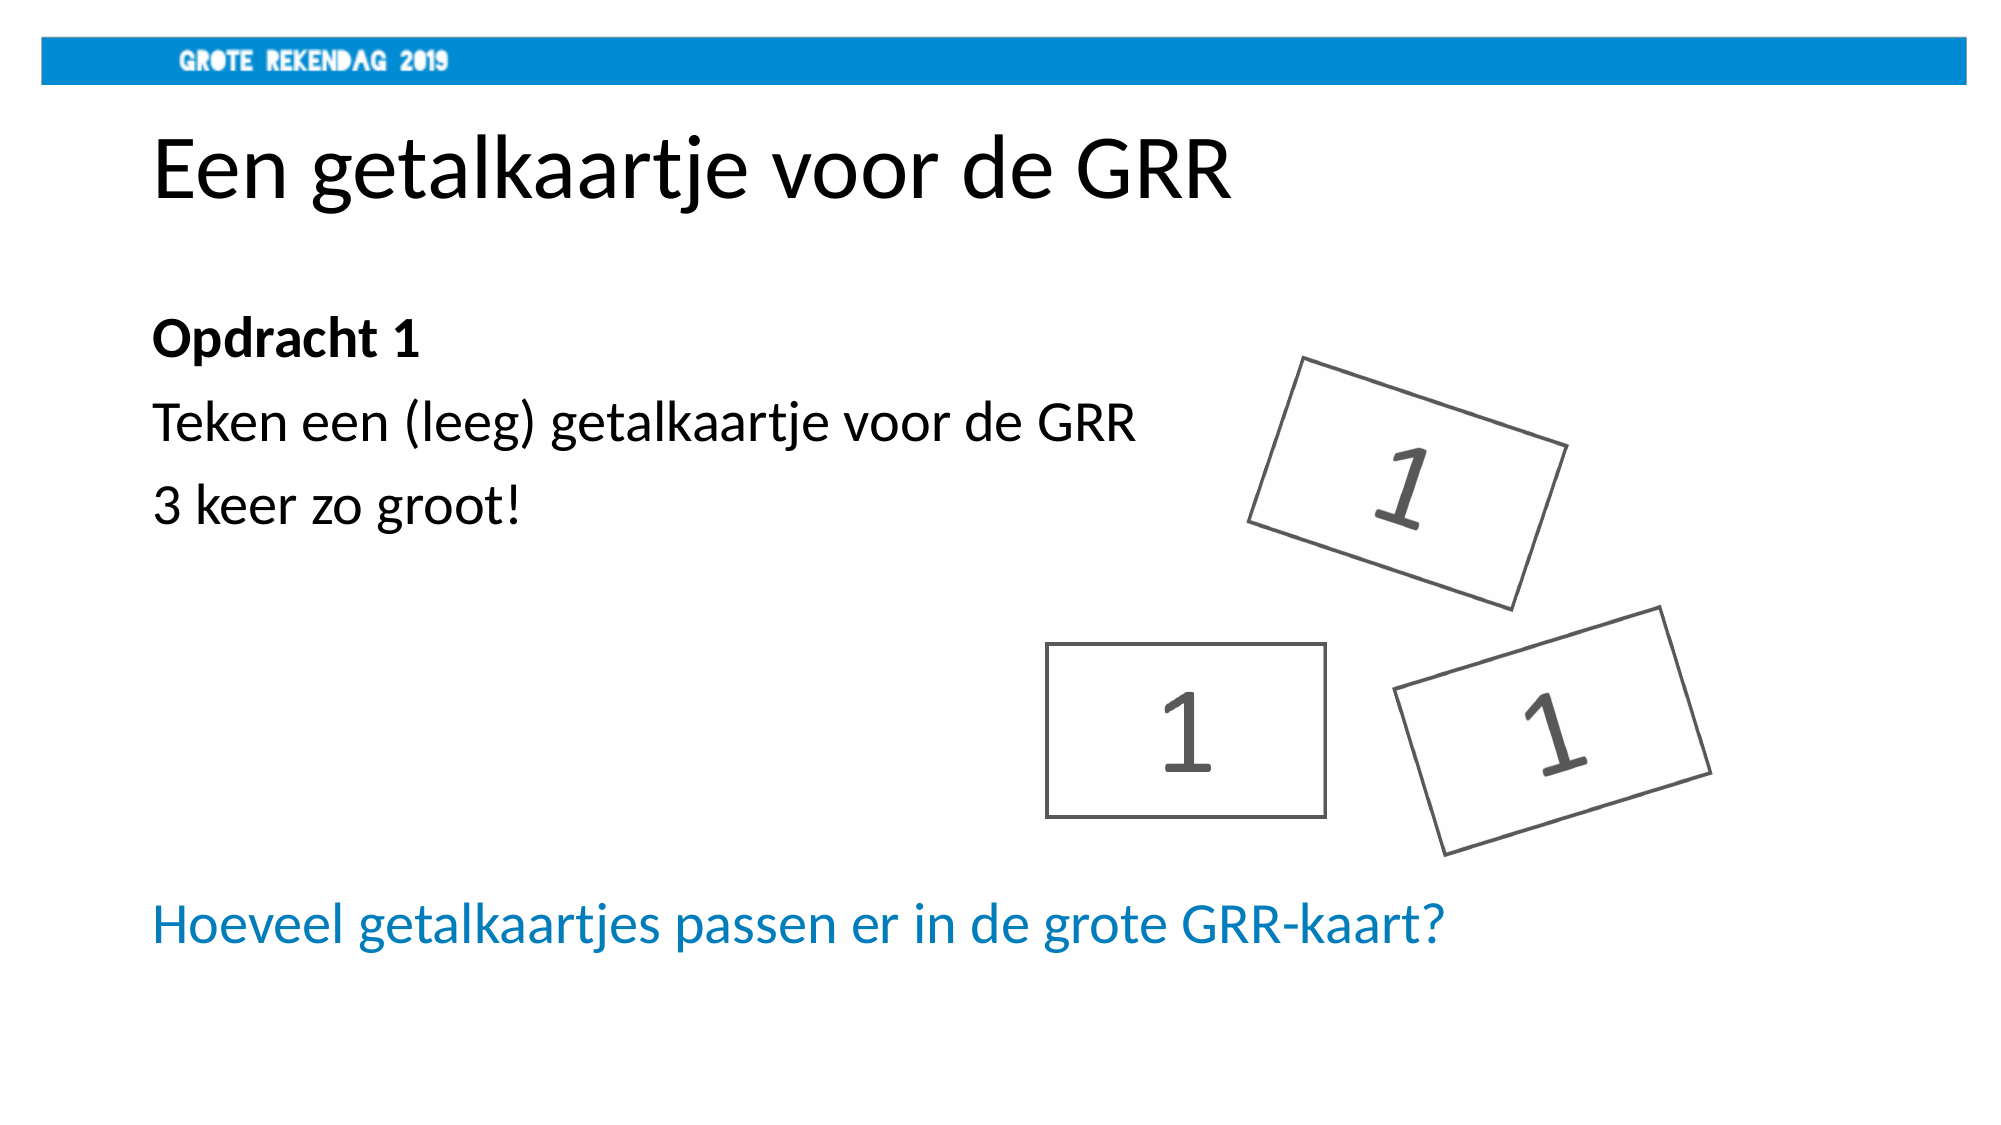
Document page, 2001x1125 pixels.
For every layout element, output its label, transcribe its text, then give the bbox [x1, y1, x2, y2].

picture [20, 20, 1985, 85]
list Opdracht 1 Teken een (leeg) getalkaartje voor de GRR 3 keer zo groot! Hoeveel getalkaartjes passen er in de grote GRR-kaart? [137, 299, 1863, 1014]
picture [1045, 332, 1730, 915]
picture [180, 49, 253, 71]
picture [266, 49, 387, 71]
picture [400, 49, 448, 71]
title Een getalkaartje voor de GRR [137, 85, 1863, 278]
